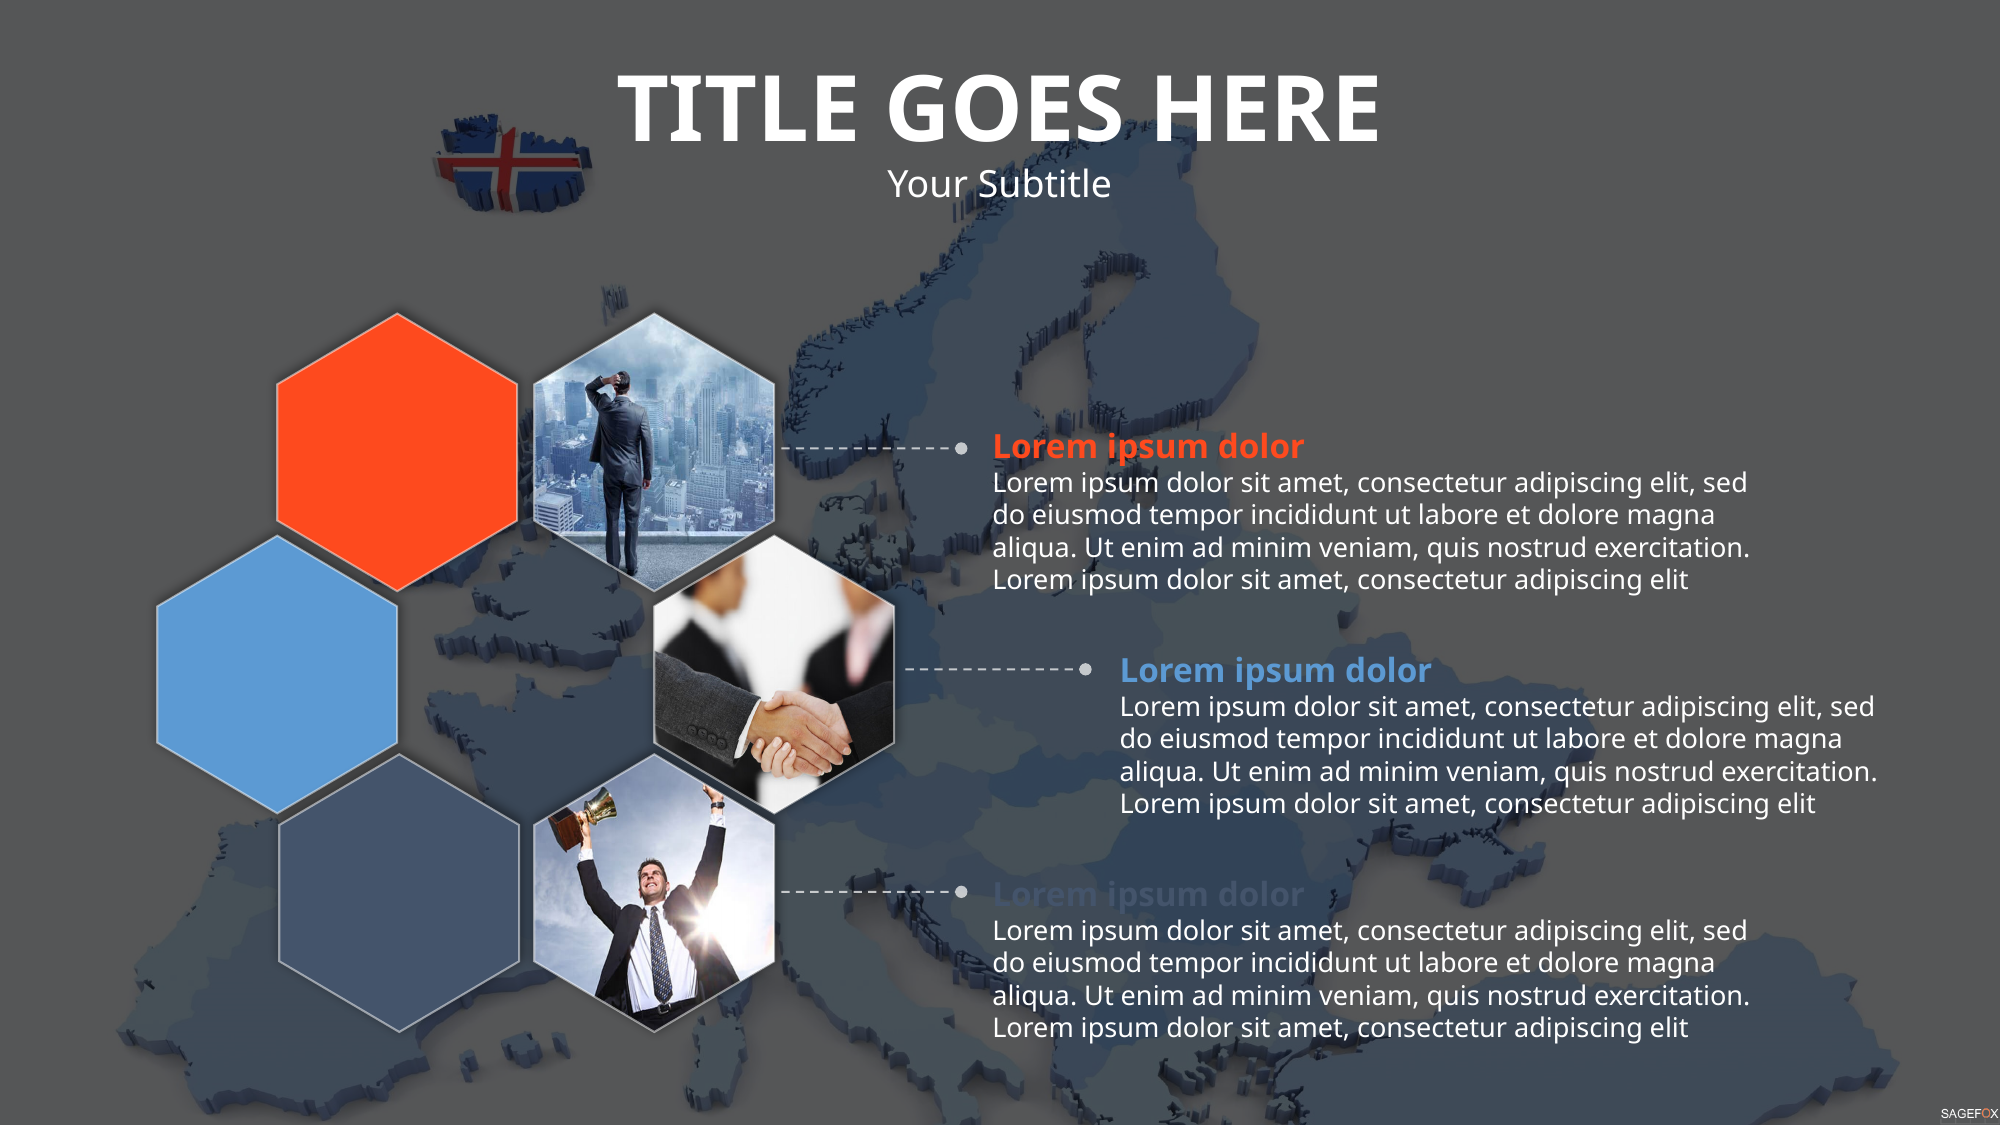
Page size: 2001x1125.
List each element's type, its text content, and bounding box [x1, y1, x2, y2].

text_box [276, 312, 519, 592]
text_box [653, 534, 896, 815]
text_box TITLE GOES HERE Your Subtitle [548, 42, 1452, 212]
text_box Lorem ipsum dolor Lorem ipsum dolor sit amet, consectetur adipiscing elit, sed do eiusmod tempor incididunt ut labore et dolore magna aliqua. Ut enim ad minim veniam, quis nostrud exercitation. Lorem ipsum dolor sit amet, consectetur adipiscing elit [1109, 644, 1898, 825]
picture [1940, 0, 2001, 1125]
text_box [533, 312, 776, 593]
text_box Lorem ipsum dolor Lorem ipsum dolor sit amet, consectetur adipiscing elit, sed do eiusmod tempor incididunt ut labore et dolore magna aliqua. Ut enim ad minim veniam, quis nostrud exercitation. Lorem ipsum dolor sit amet, consectetur adipiscing elit [982, 420, 1770, 601]
text_box Lorem ipsum dolor Lorem ipsum dolor sit amet, consectetur adipiscing elit, sed do eiusmod tempor incididunt ut labore et dolore magna aliqua. Ut enim ad minim veniam, quis nostrud exercitation. Lorem ipsum dolor sit amet, consectetur adipiscing elit [982, 868, 1770, 1049]
text_box [533, 753, 776, 1034]
text_box [156, 534, 399, 814]
text_box [278, 753, 521, 1034]
